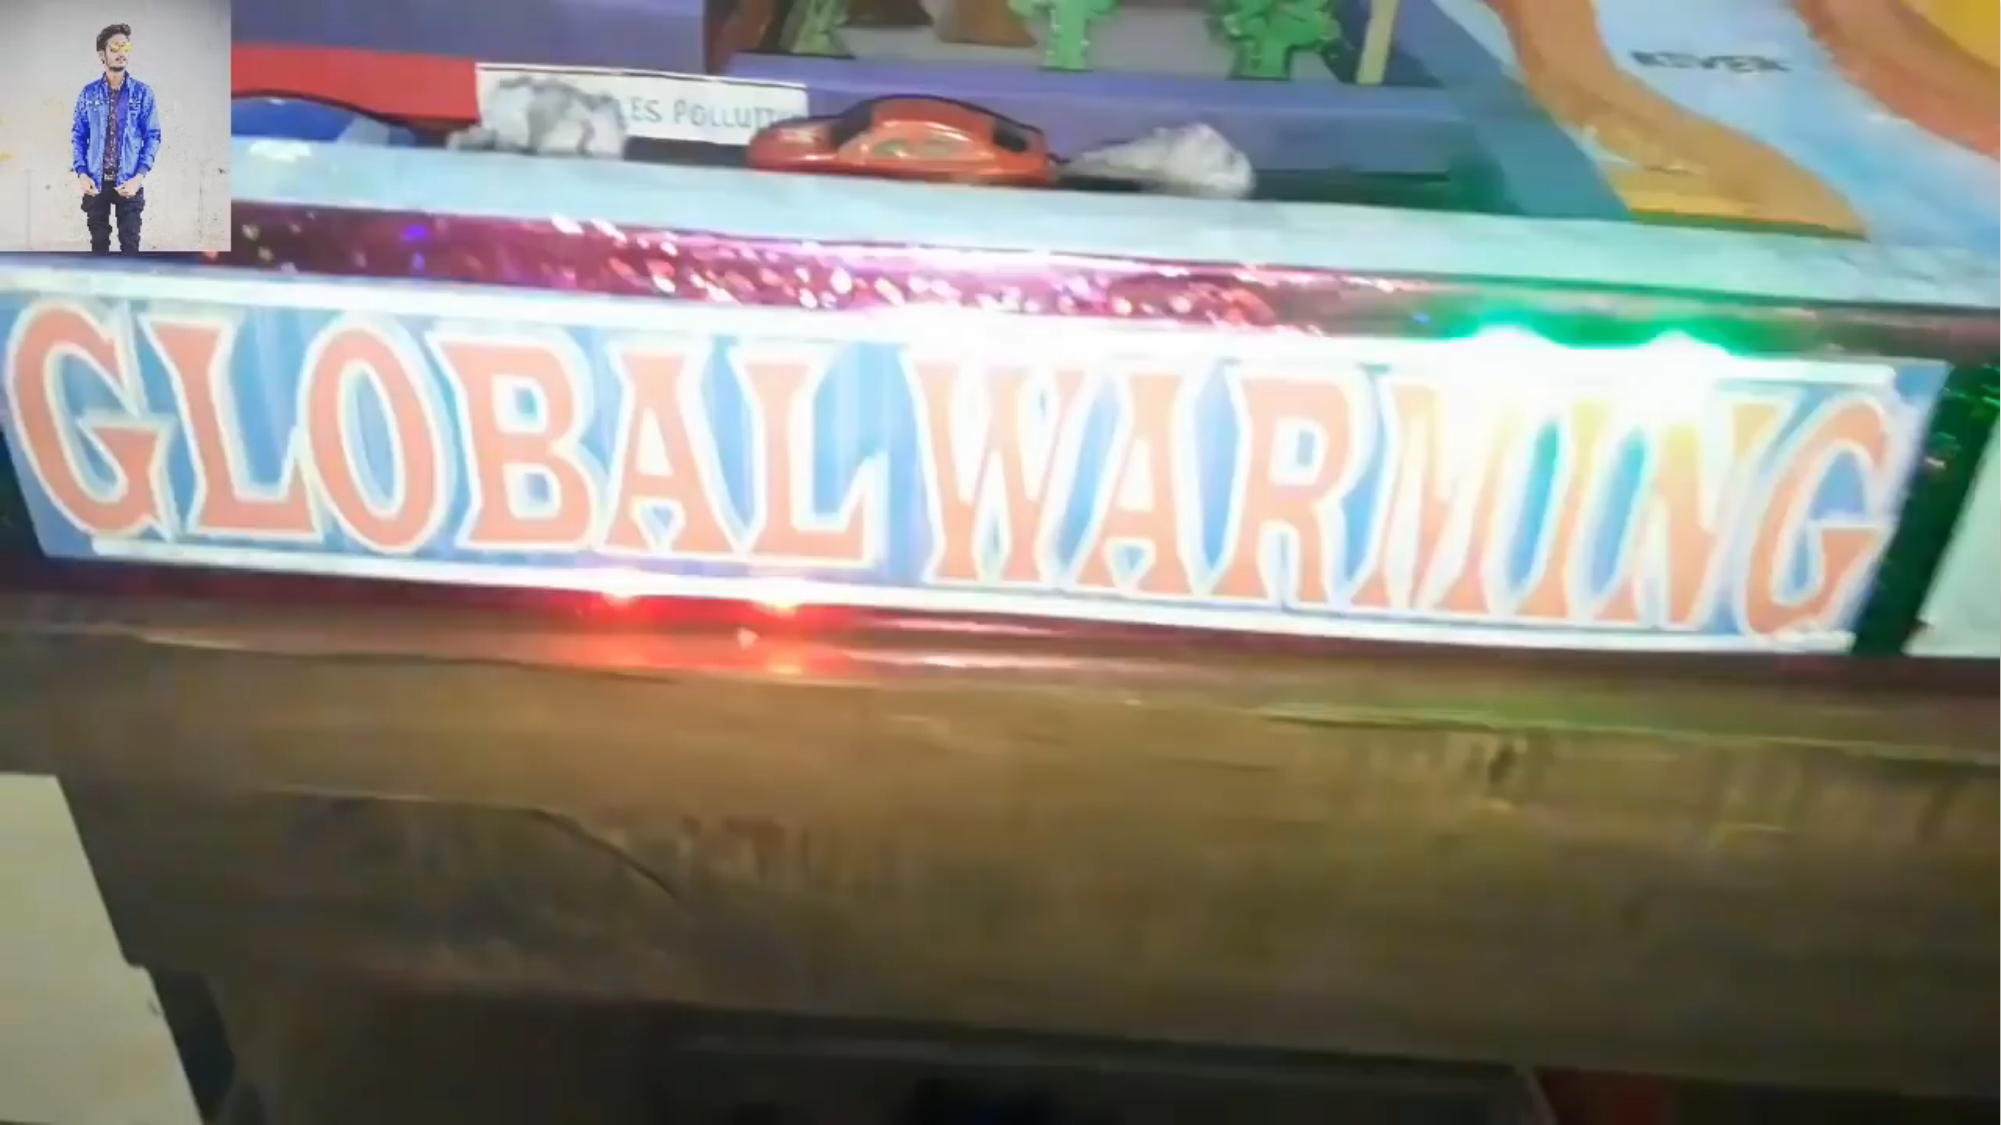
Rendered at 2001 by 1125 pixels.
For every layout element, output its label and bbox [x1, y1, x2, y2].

text_box [0, 0, 2000, 1125]
